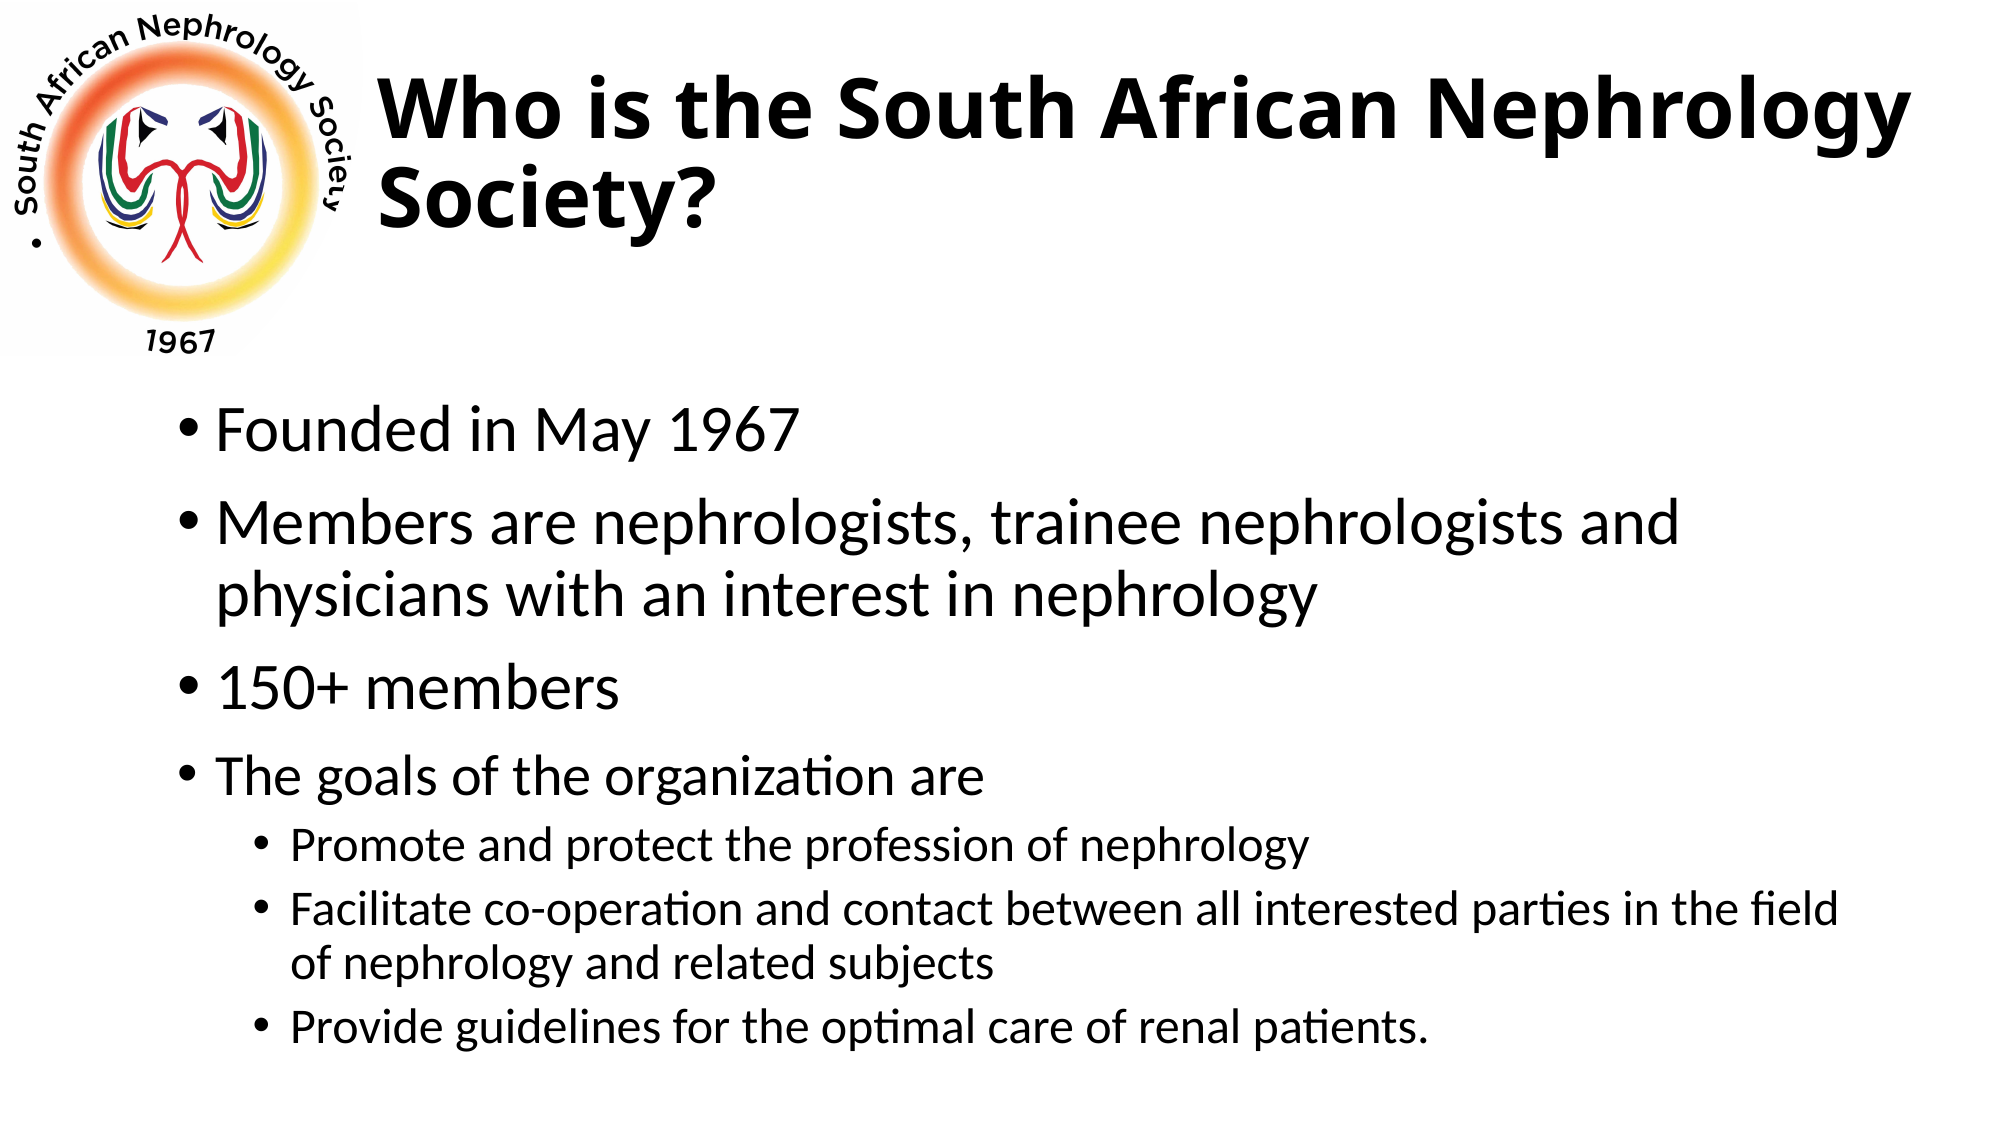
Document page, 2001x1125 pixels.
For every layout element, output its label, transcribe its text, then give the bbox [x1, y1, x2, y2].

title Who is the South African Nephrology Society? [363, 47, 2000, 265]
picture [0, 2, 363, 356]
list Founded in May 1967 Members are nephrologists, trainee nephrologists and physicians with an interest in nephrology 150+ members The goals of the organization are Promote and protect the profession of nephrology Facilitate co-operation and contact between all interested parties in the field of nephrology and related subjects Provide guidelines for the optimal care of renal patients. [162, 386, 1888, 1123]
